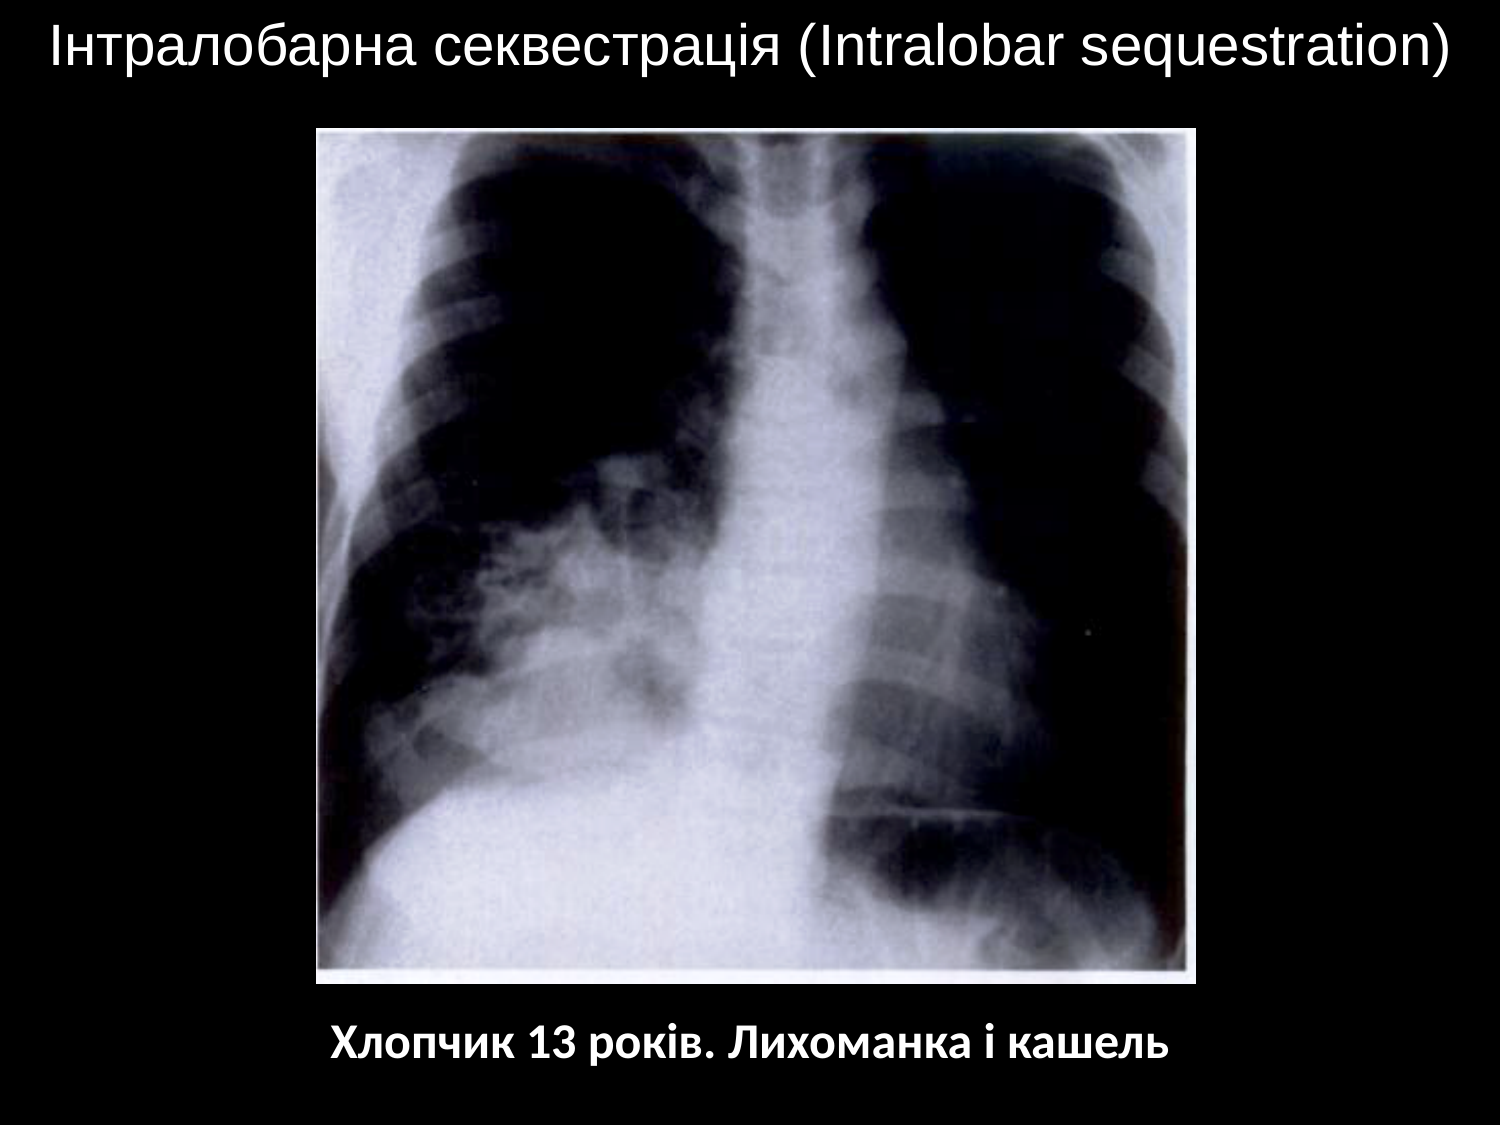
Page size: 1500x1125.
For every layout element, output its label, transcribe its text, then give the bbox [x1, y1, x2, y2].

text_box Інтралобарна секвестрація (Intralobar sequestration) [0, 0, 1500, 85]
picture [316, 128, 1196, 984]
subtitle Хлопчик 13 років. Лихоманка і кашель [46, 1000, 1454, 1125]
